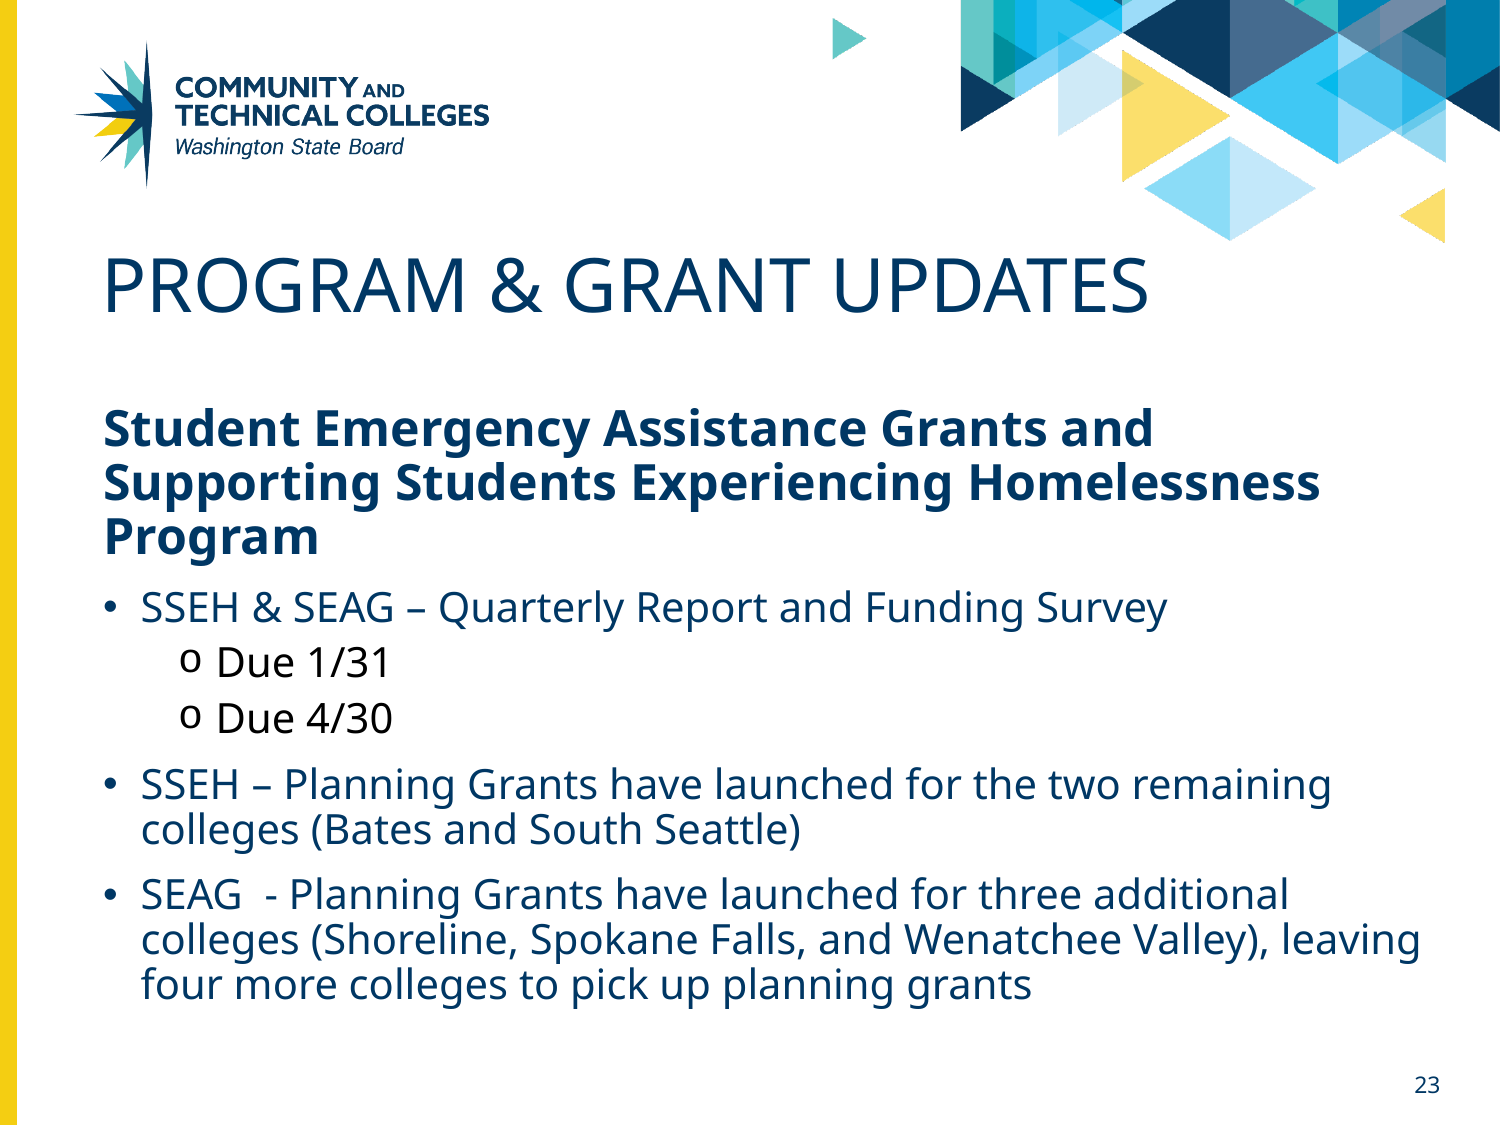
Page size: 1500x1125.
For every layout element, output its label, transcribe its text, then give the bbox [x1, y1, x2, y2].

title Program & Grant Updates [86, 240, 1454, 372]
slide_number 23 [1378, 1063, 1456, 1103]
list Student Emergency Assistance Grants and Supporting Students Experiencing Homelessness Program SSEH & SEAG – Quarterly Report and Funding Survey Due 1/31 Due 4/30 SSEH – Planning Grants have launched for the two remaining colleges (Bates and South Seattle) SEAG - Planning Grants have launched for three additional colleges (Shoreline, Spokane Falls, and Wenatchee Valley), leaving four more colleges to pick up planning grants [88, 396, 1456, 1013]
picture [832, 0, 1500, 243]
picture [17, 25, 557, 228]
